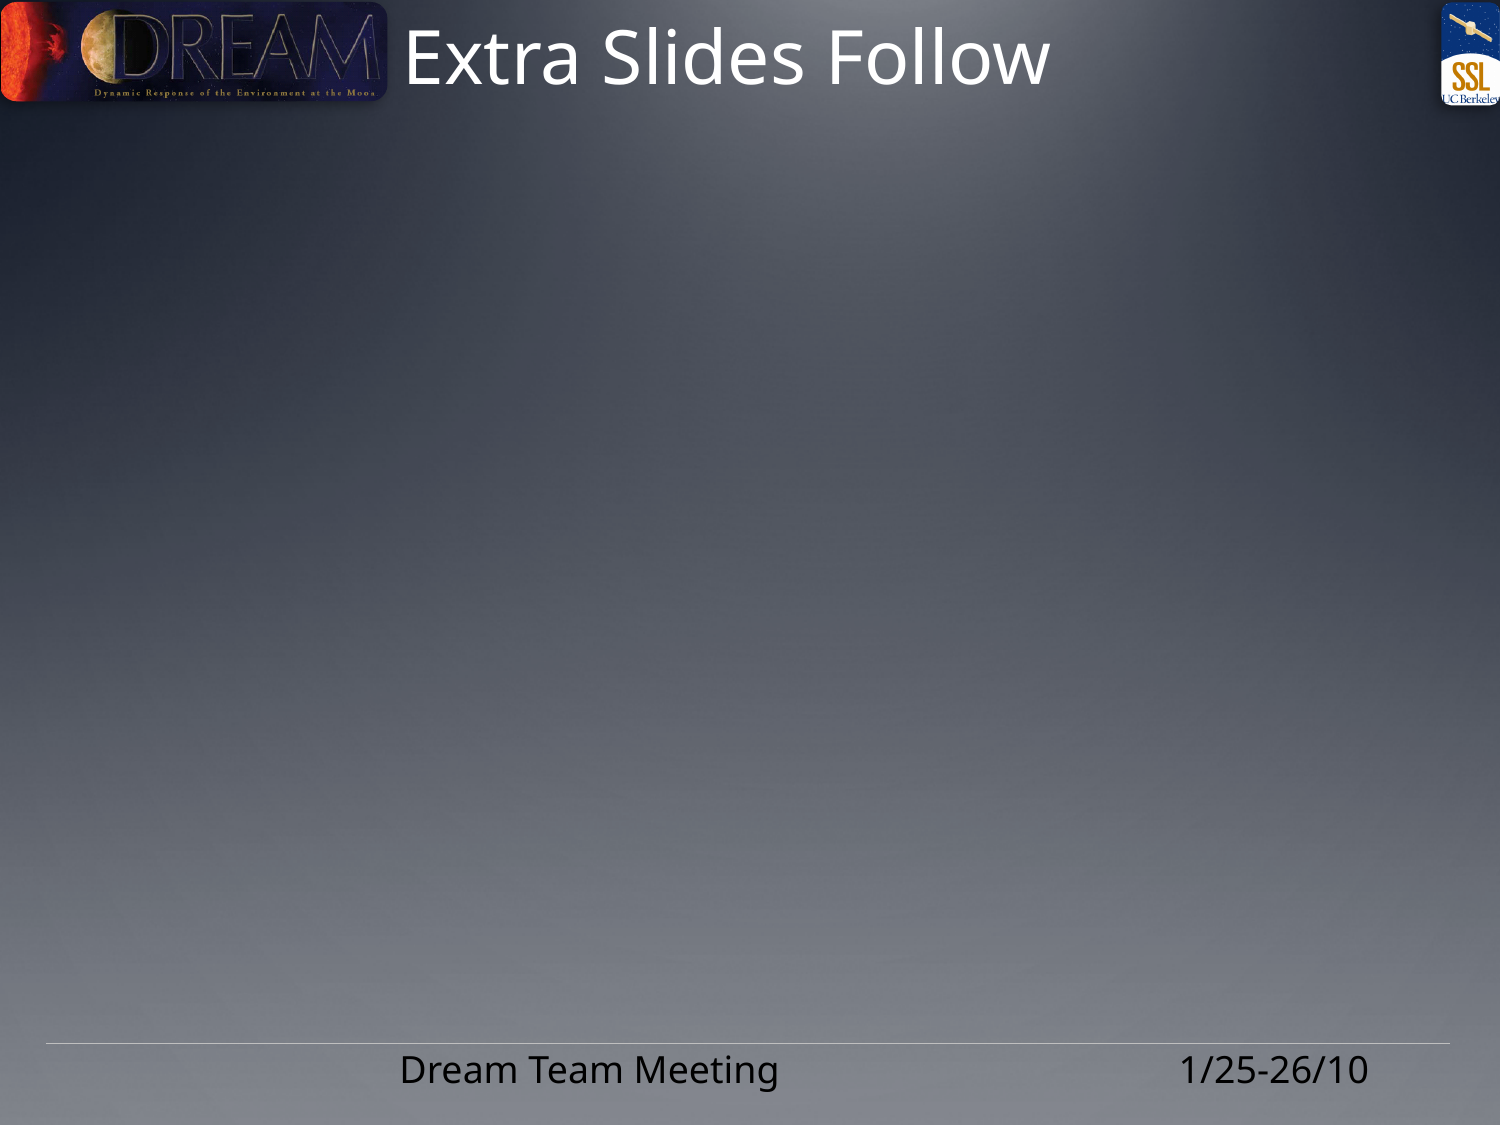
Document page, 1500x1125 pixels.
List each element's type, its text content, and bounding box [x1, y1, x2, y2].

title Extra Slides Follow [387, 2, 1394, 150]
picture [1441, 2, 1500, 106]
picture [0, 1, 387, 102]
